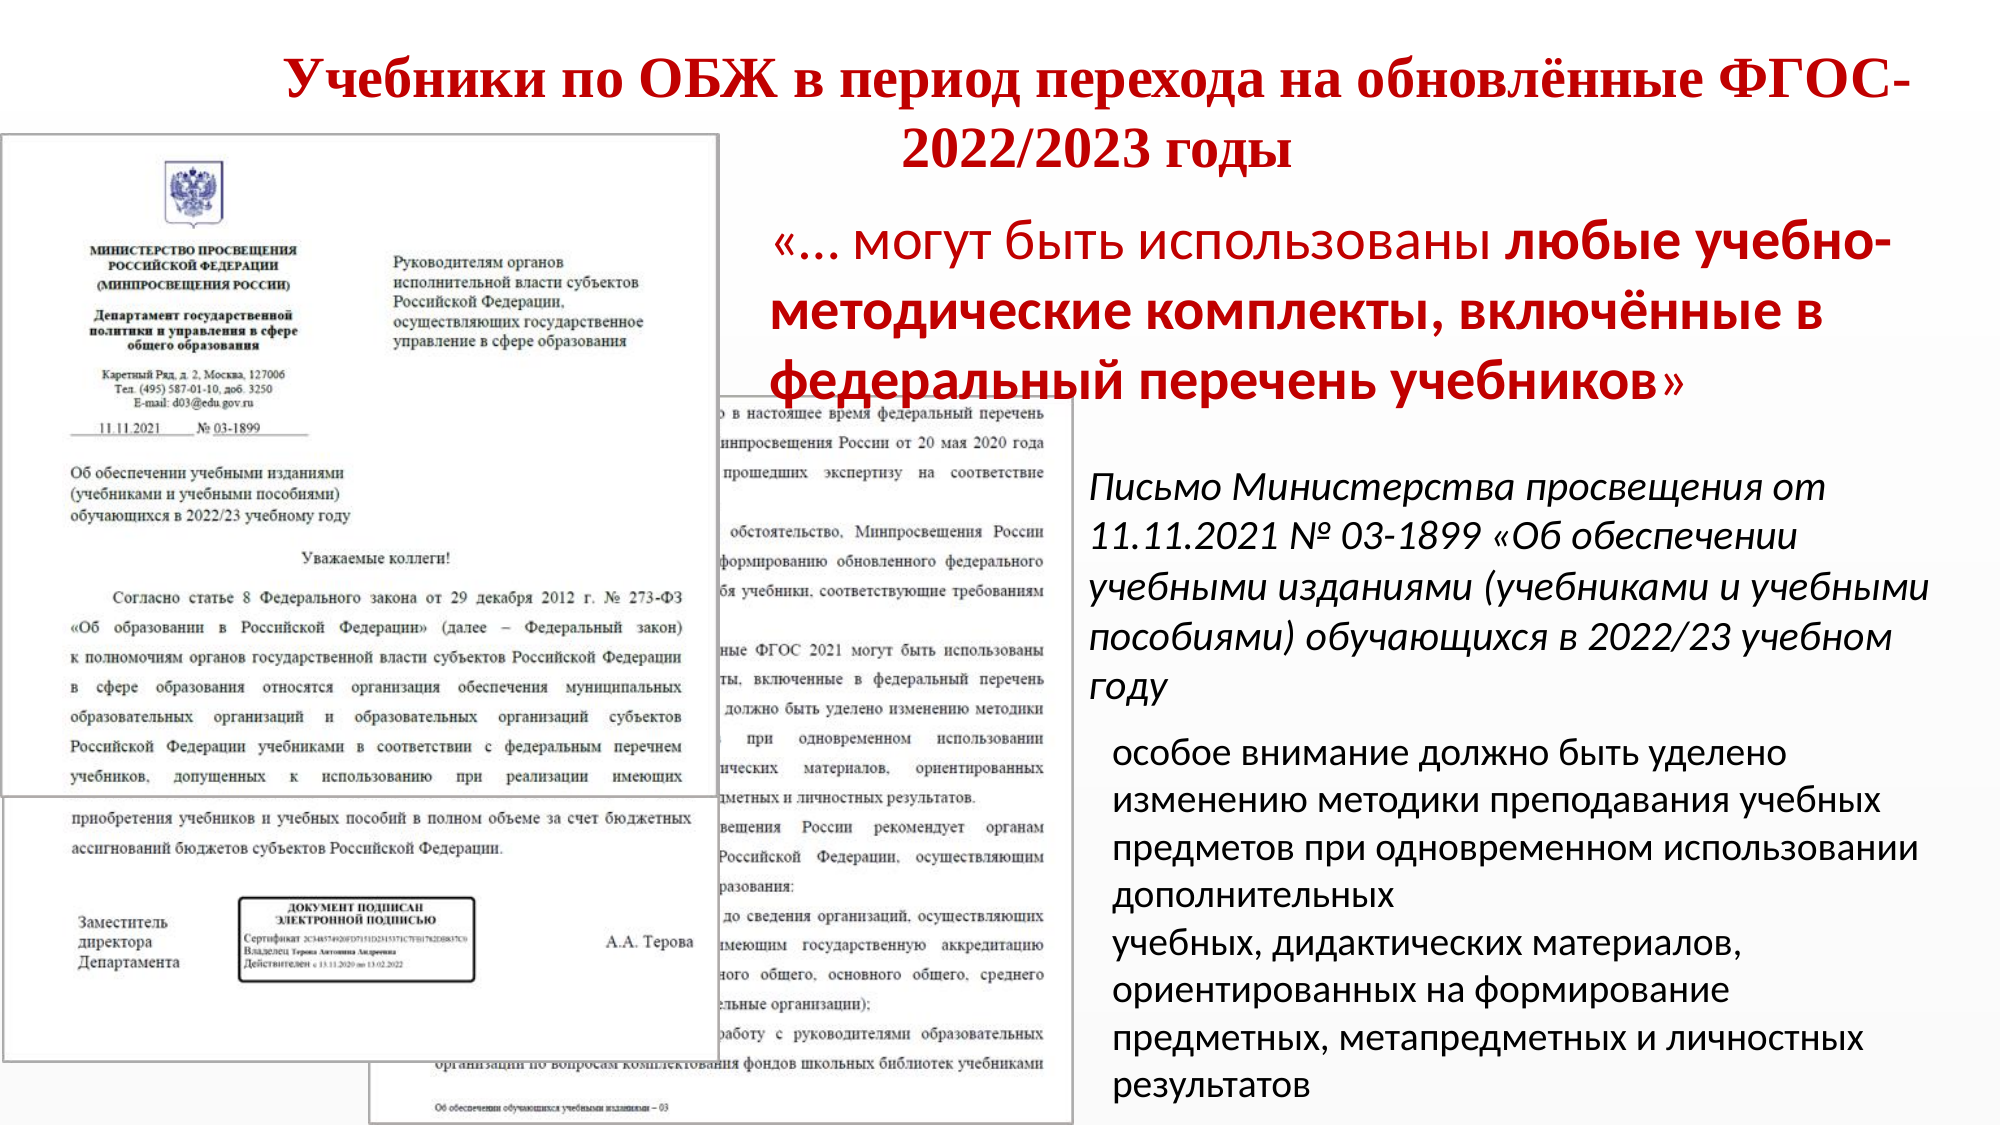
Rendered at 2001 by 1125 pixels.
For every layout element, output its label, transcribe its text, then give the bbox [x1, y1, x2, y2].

text_box Учебники по ОБЖ в период перехода на обновлённые ФГОС-2022/2023 годы [239, 31, 1955, 187]
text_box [0, 133, 1074, 1125]
text_box «… могут быть использованы любые учебно- методические комплекты, включённые в федеральный перечень учебников» [1074, 193, 1955, 419]
text_box особое внимание должно быть уделено изменению методики преподавания учебных предметов при одновременном использовании дополнительных учебных, дидактических материалов, ориентированных на формирование предметных, метапредметных и личностных результатов [1097, 718, 1969, 1113]
text_box Письмо Министерства просвещения от 11.11.2021 № 03-1899 «Об обеспечении учебными изданиями (учебниками и учебными пособиями) обучающихся в 2022/23 учебном году [1074, 450, 1969, 716]
